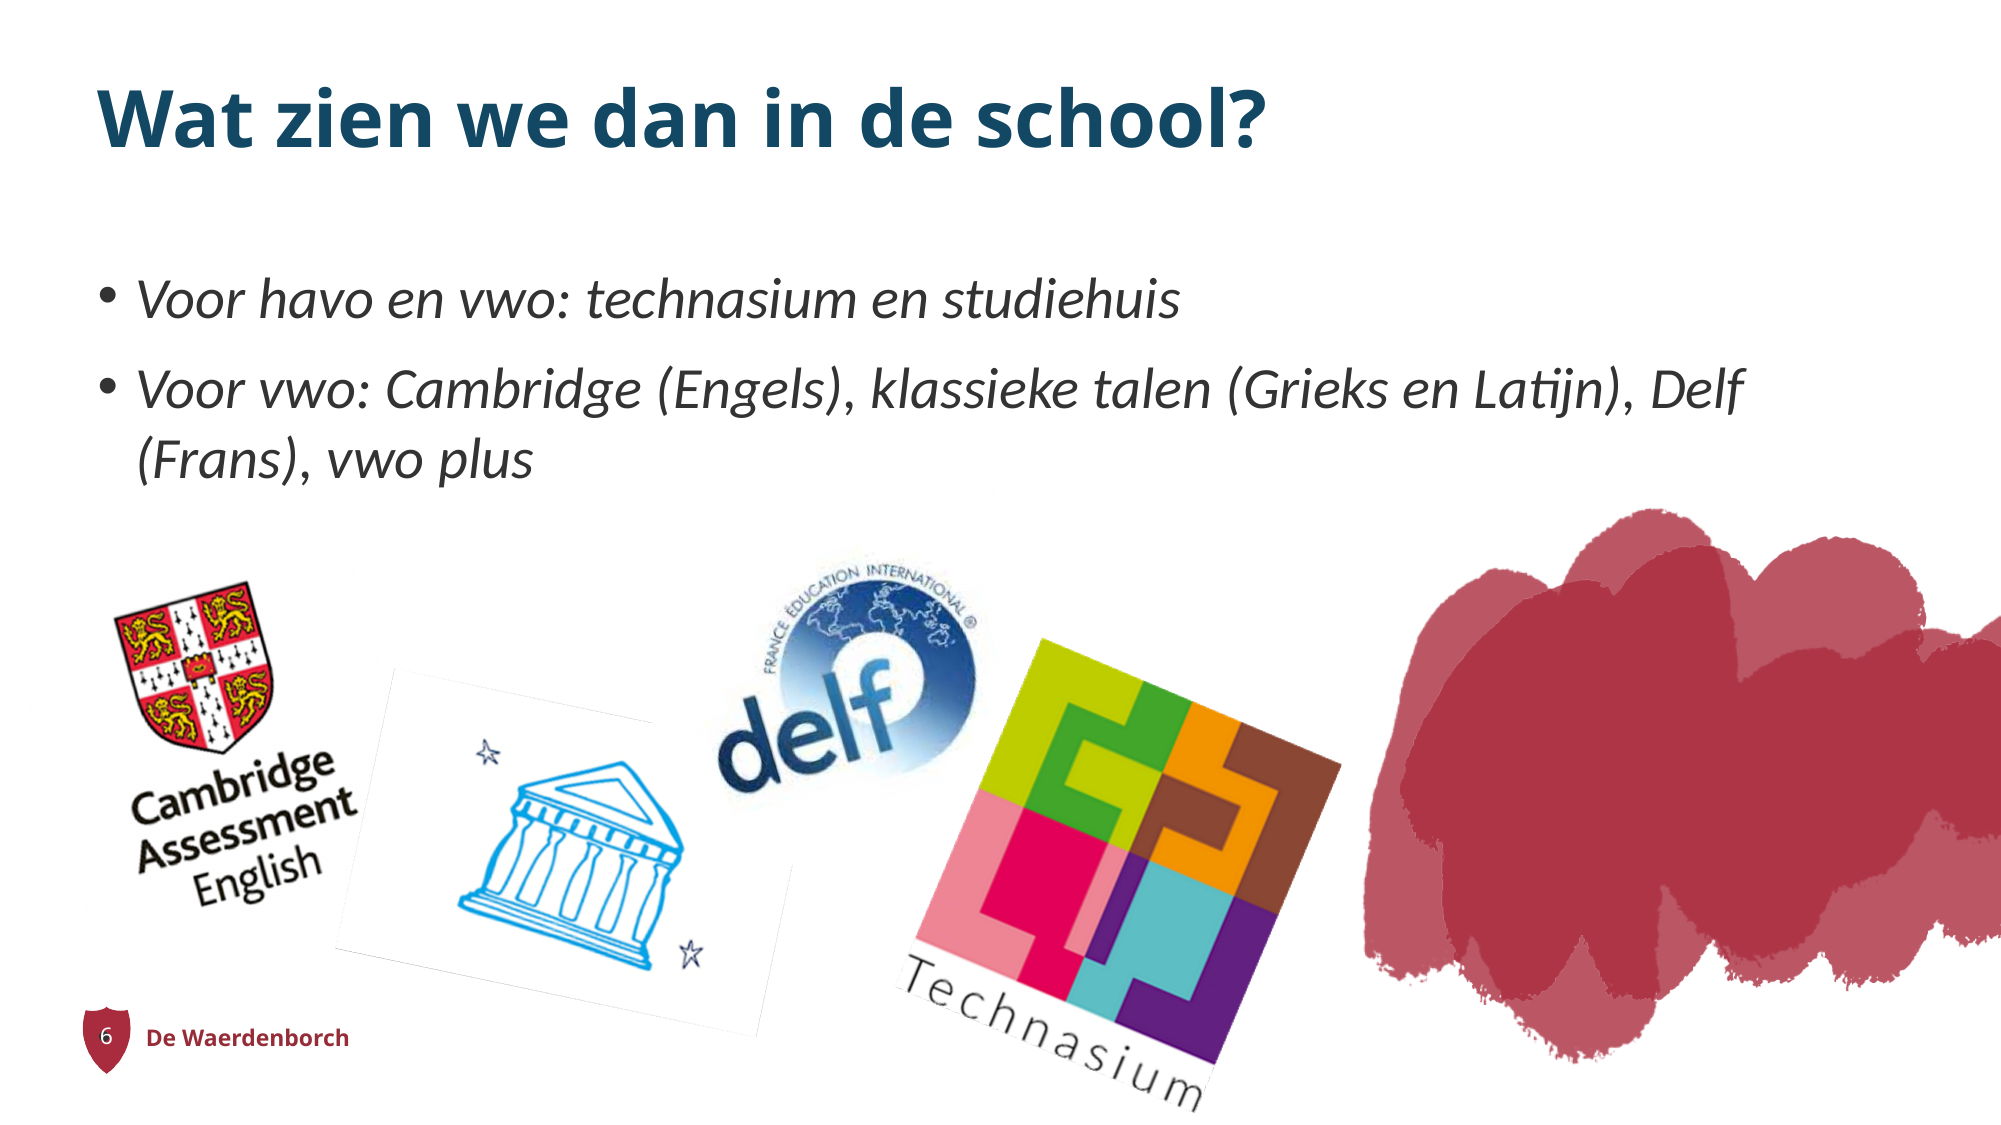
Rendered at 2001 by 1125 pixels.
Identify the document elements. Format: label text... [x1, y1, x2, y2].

picture [82, 1068, 131, 1074]
title Wat zien we dan in de school? [82, 71, 1916, 173]
list Voor havo en vwo: technasium en studiehuis Voor vwo: Cambridge (Engels), klassieke talen (Grieks en Latijn), Delf (Frans), vwo plus [82, 252, 1916, 967]
slide_number 6 [57, 1007, 156, 1068]
footer De Waerdenborch [156, 1007, 800, 1068]
picture [1400, 536, 2001, 1005]
picture [6, 479, 1353, 1125]
